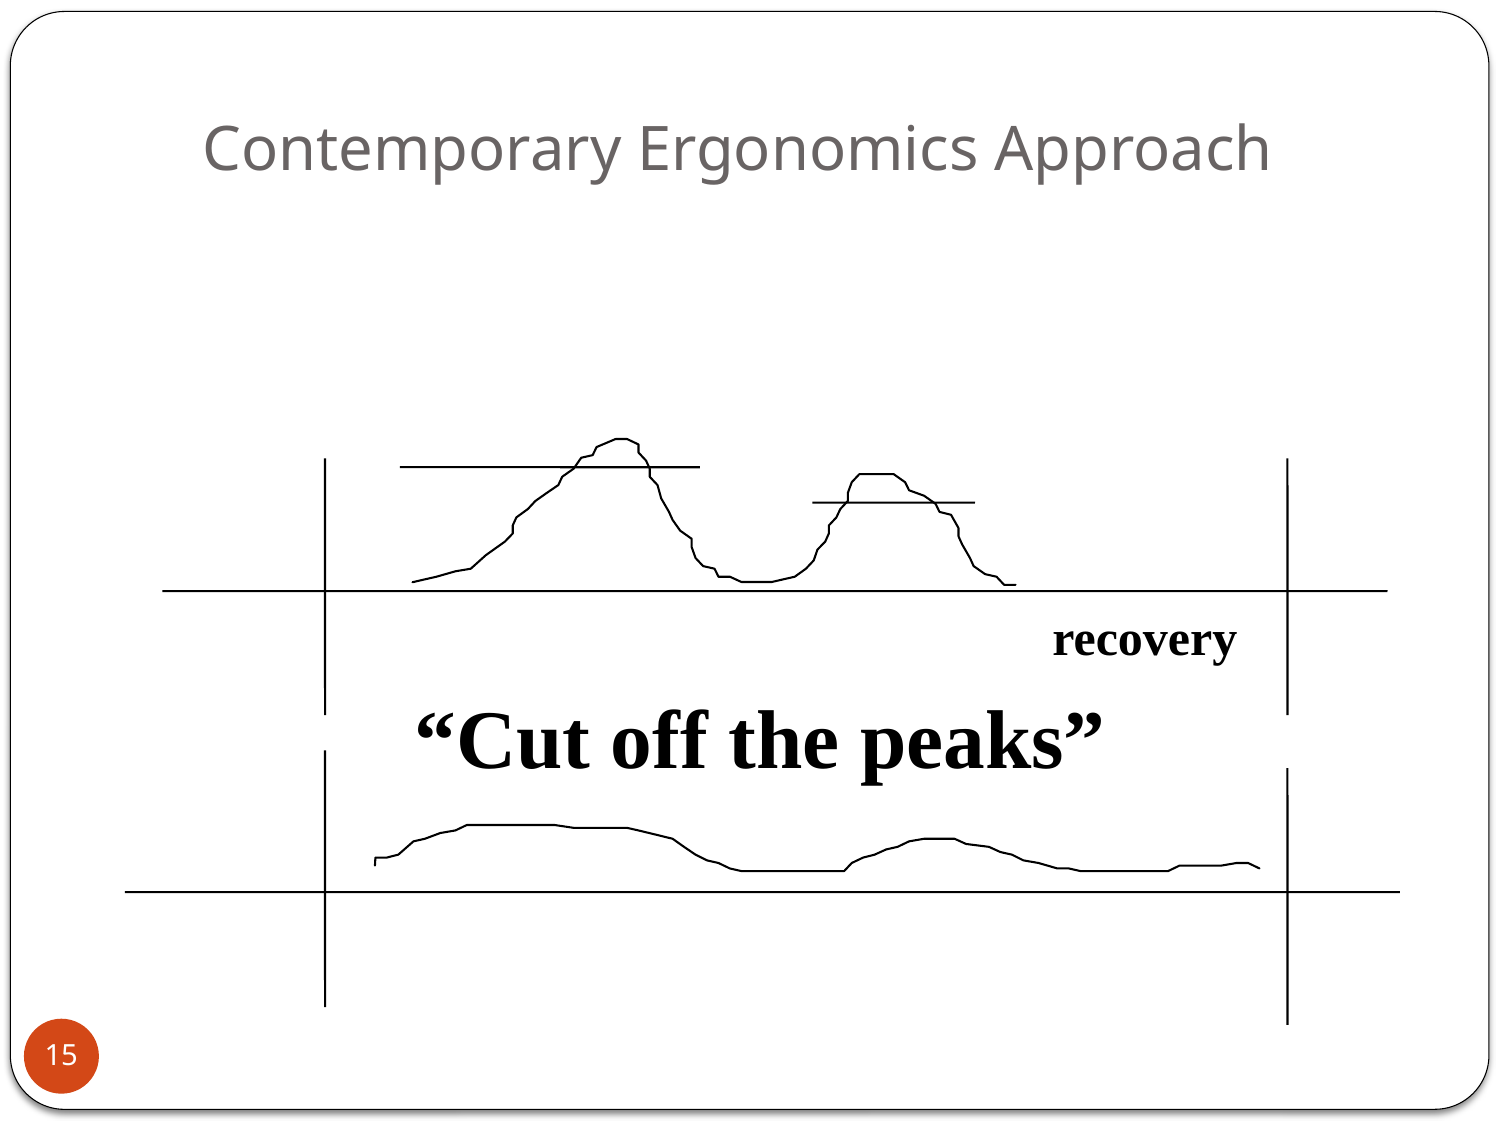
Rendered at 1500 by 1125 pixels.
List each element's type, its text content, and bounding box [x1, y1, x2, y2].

text_box recovery [1037, 597, 1314, 673]
text_box [374, 825, 1260, 872]
text_box [412, 439, 1016, 585]
text_box “Cut off the peaks” [399, 677, 1214, 793]
title Contemporary Ergonomics Approach [187, 99, 1363, 198]
slide_number 15 [23, 1018, 99, 1094]
